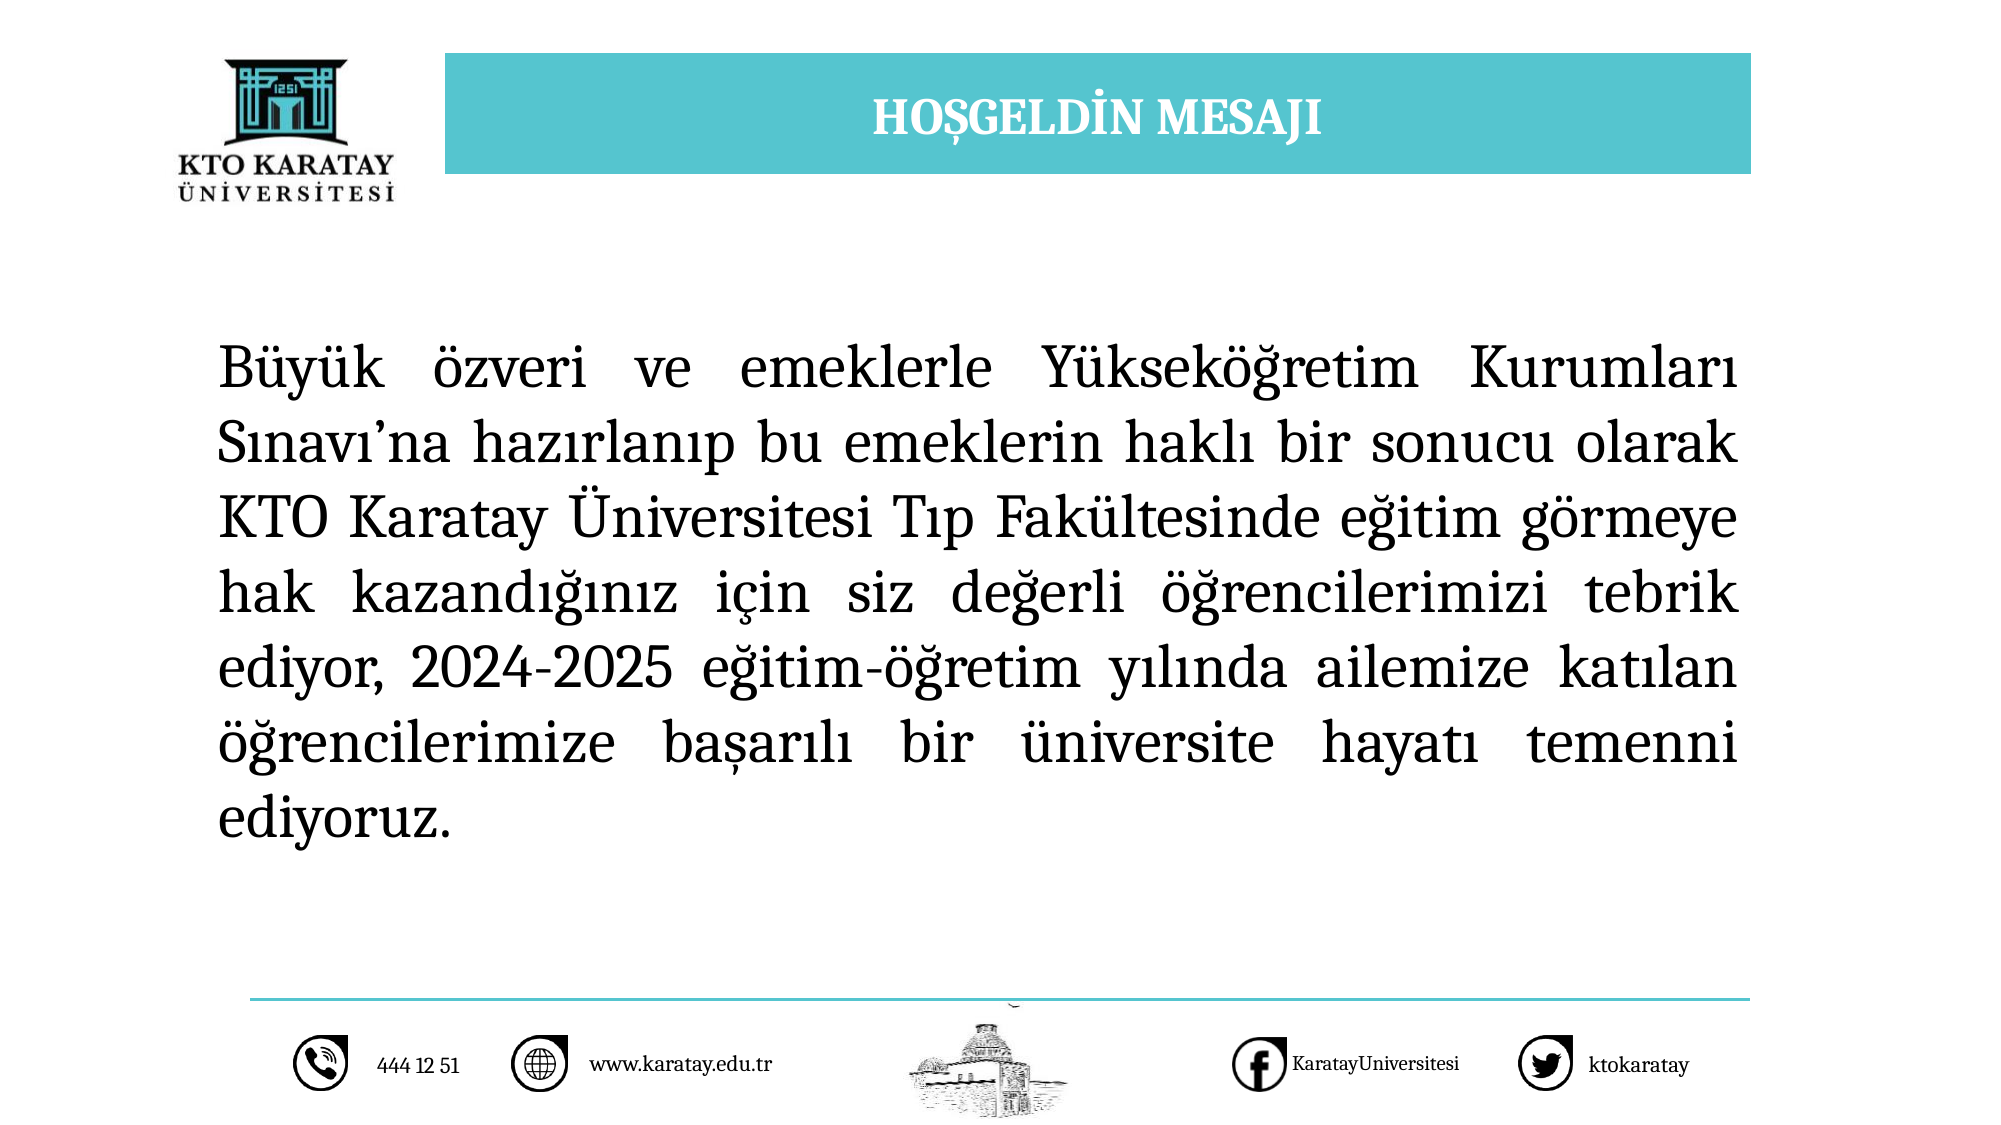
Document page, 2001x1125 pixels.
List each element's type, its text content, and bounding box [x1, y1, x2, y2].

text_box ktokaratay [1573, 1042, 1705, 1085]
text_box HOŞGELDİN MESAJI [445, 53, 1751, 174]
text_box www.karatay.edu.tr [575, 1041, 788, 1084]
picture [1518, 1035, 1573, 1091]
text_box KaratayUniversitesi [1287, 1042, 1498, 1083]
picture [292, 1035, 348, 1091]
text_box 444 12 51 [362, 1043, 475, 1086]
picture [1232, 1037, 1287, 1092]
picture [903, 1000, 1072, 1119]
picture [164, 49, 407, 212]
picture [511, 1035, 568, 1092]
text_box Büyük özveri ve emeklerle Yükseköğretim Kurumları Sınavı’na hazırlanıp bu emeklerin haklı bir sonucu olarak KTO Karatay Üniversitesi Tıp Fakültesinde eğitim görmeye hak kazandığınız için siz değerli öğrencilerimizi tebrik ediyor, 2024-2025 eğitim-öğretim yılında ailemize katılan öğrencilerimize başarılı bir üniversite hayatı temenni ediyoruz. [203, 255, 1756, 858]
